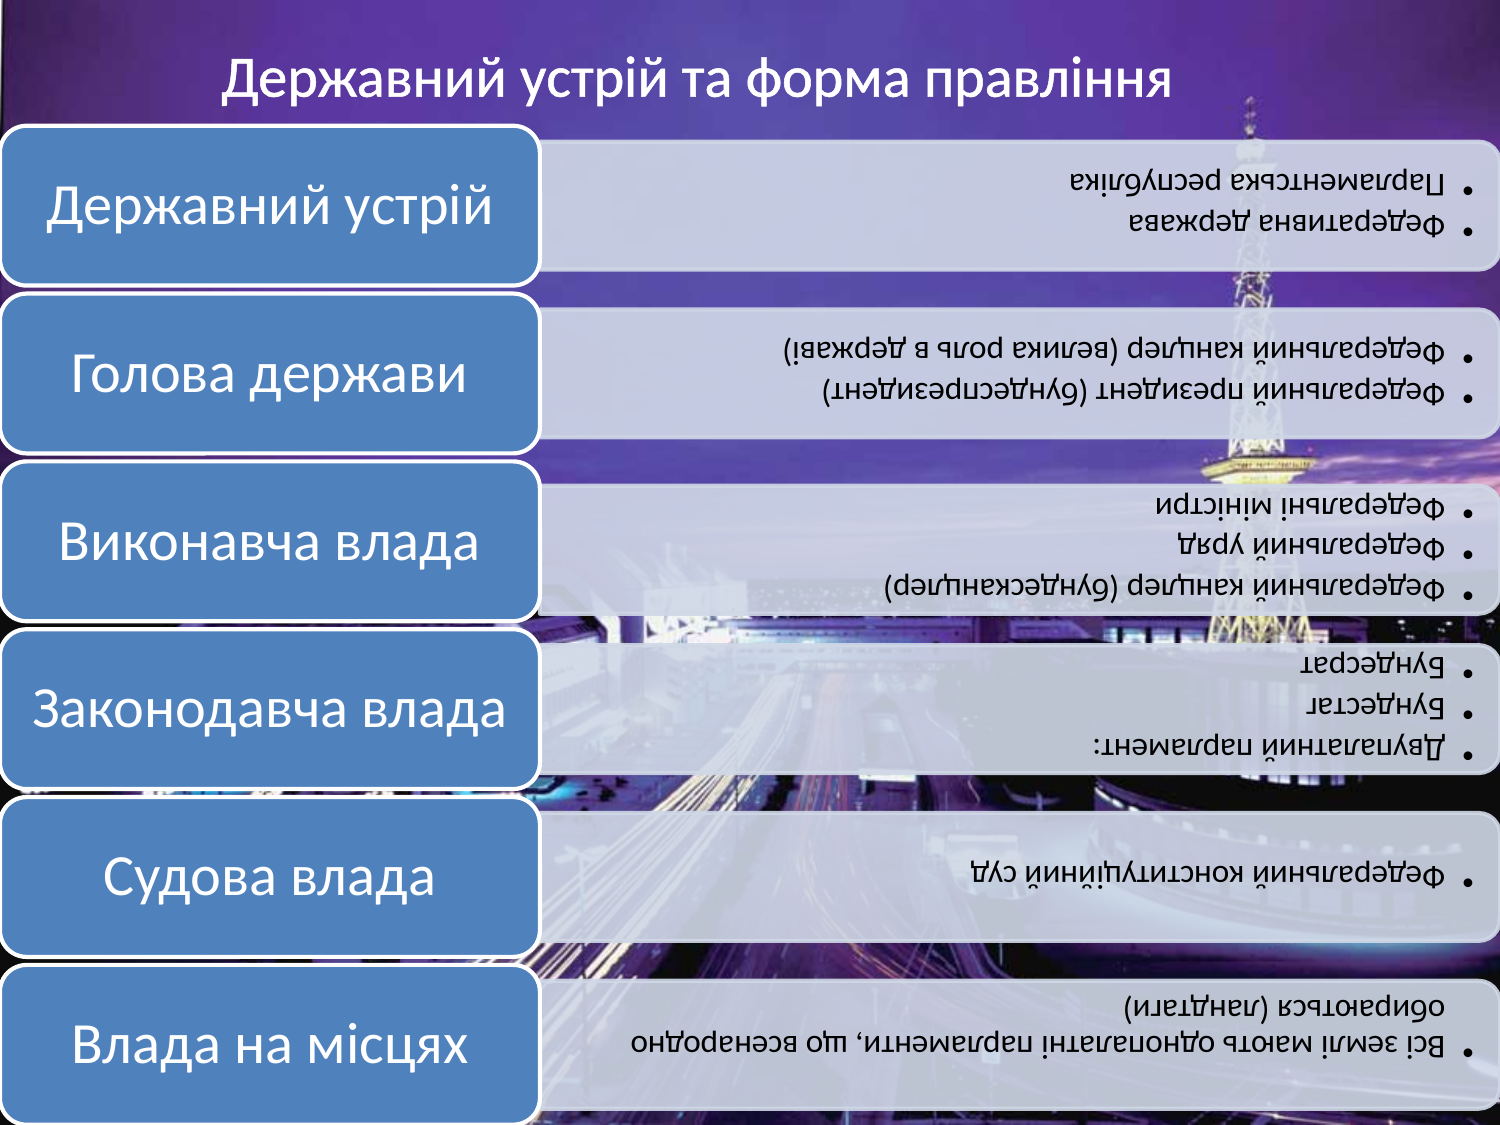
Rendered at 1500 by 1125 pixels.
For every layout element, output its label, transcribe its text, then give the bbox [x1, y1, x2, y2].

text_box Державний устрій та форма правління [206, 30, 1341, 116]
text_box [0, 125, 1500, 1125]
picture [0, 0, 1500, 125]
